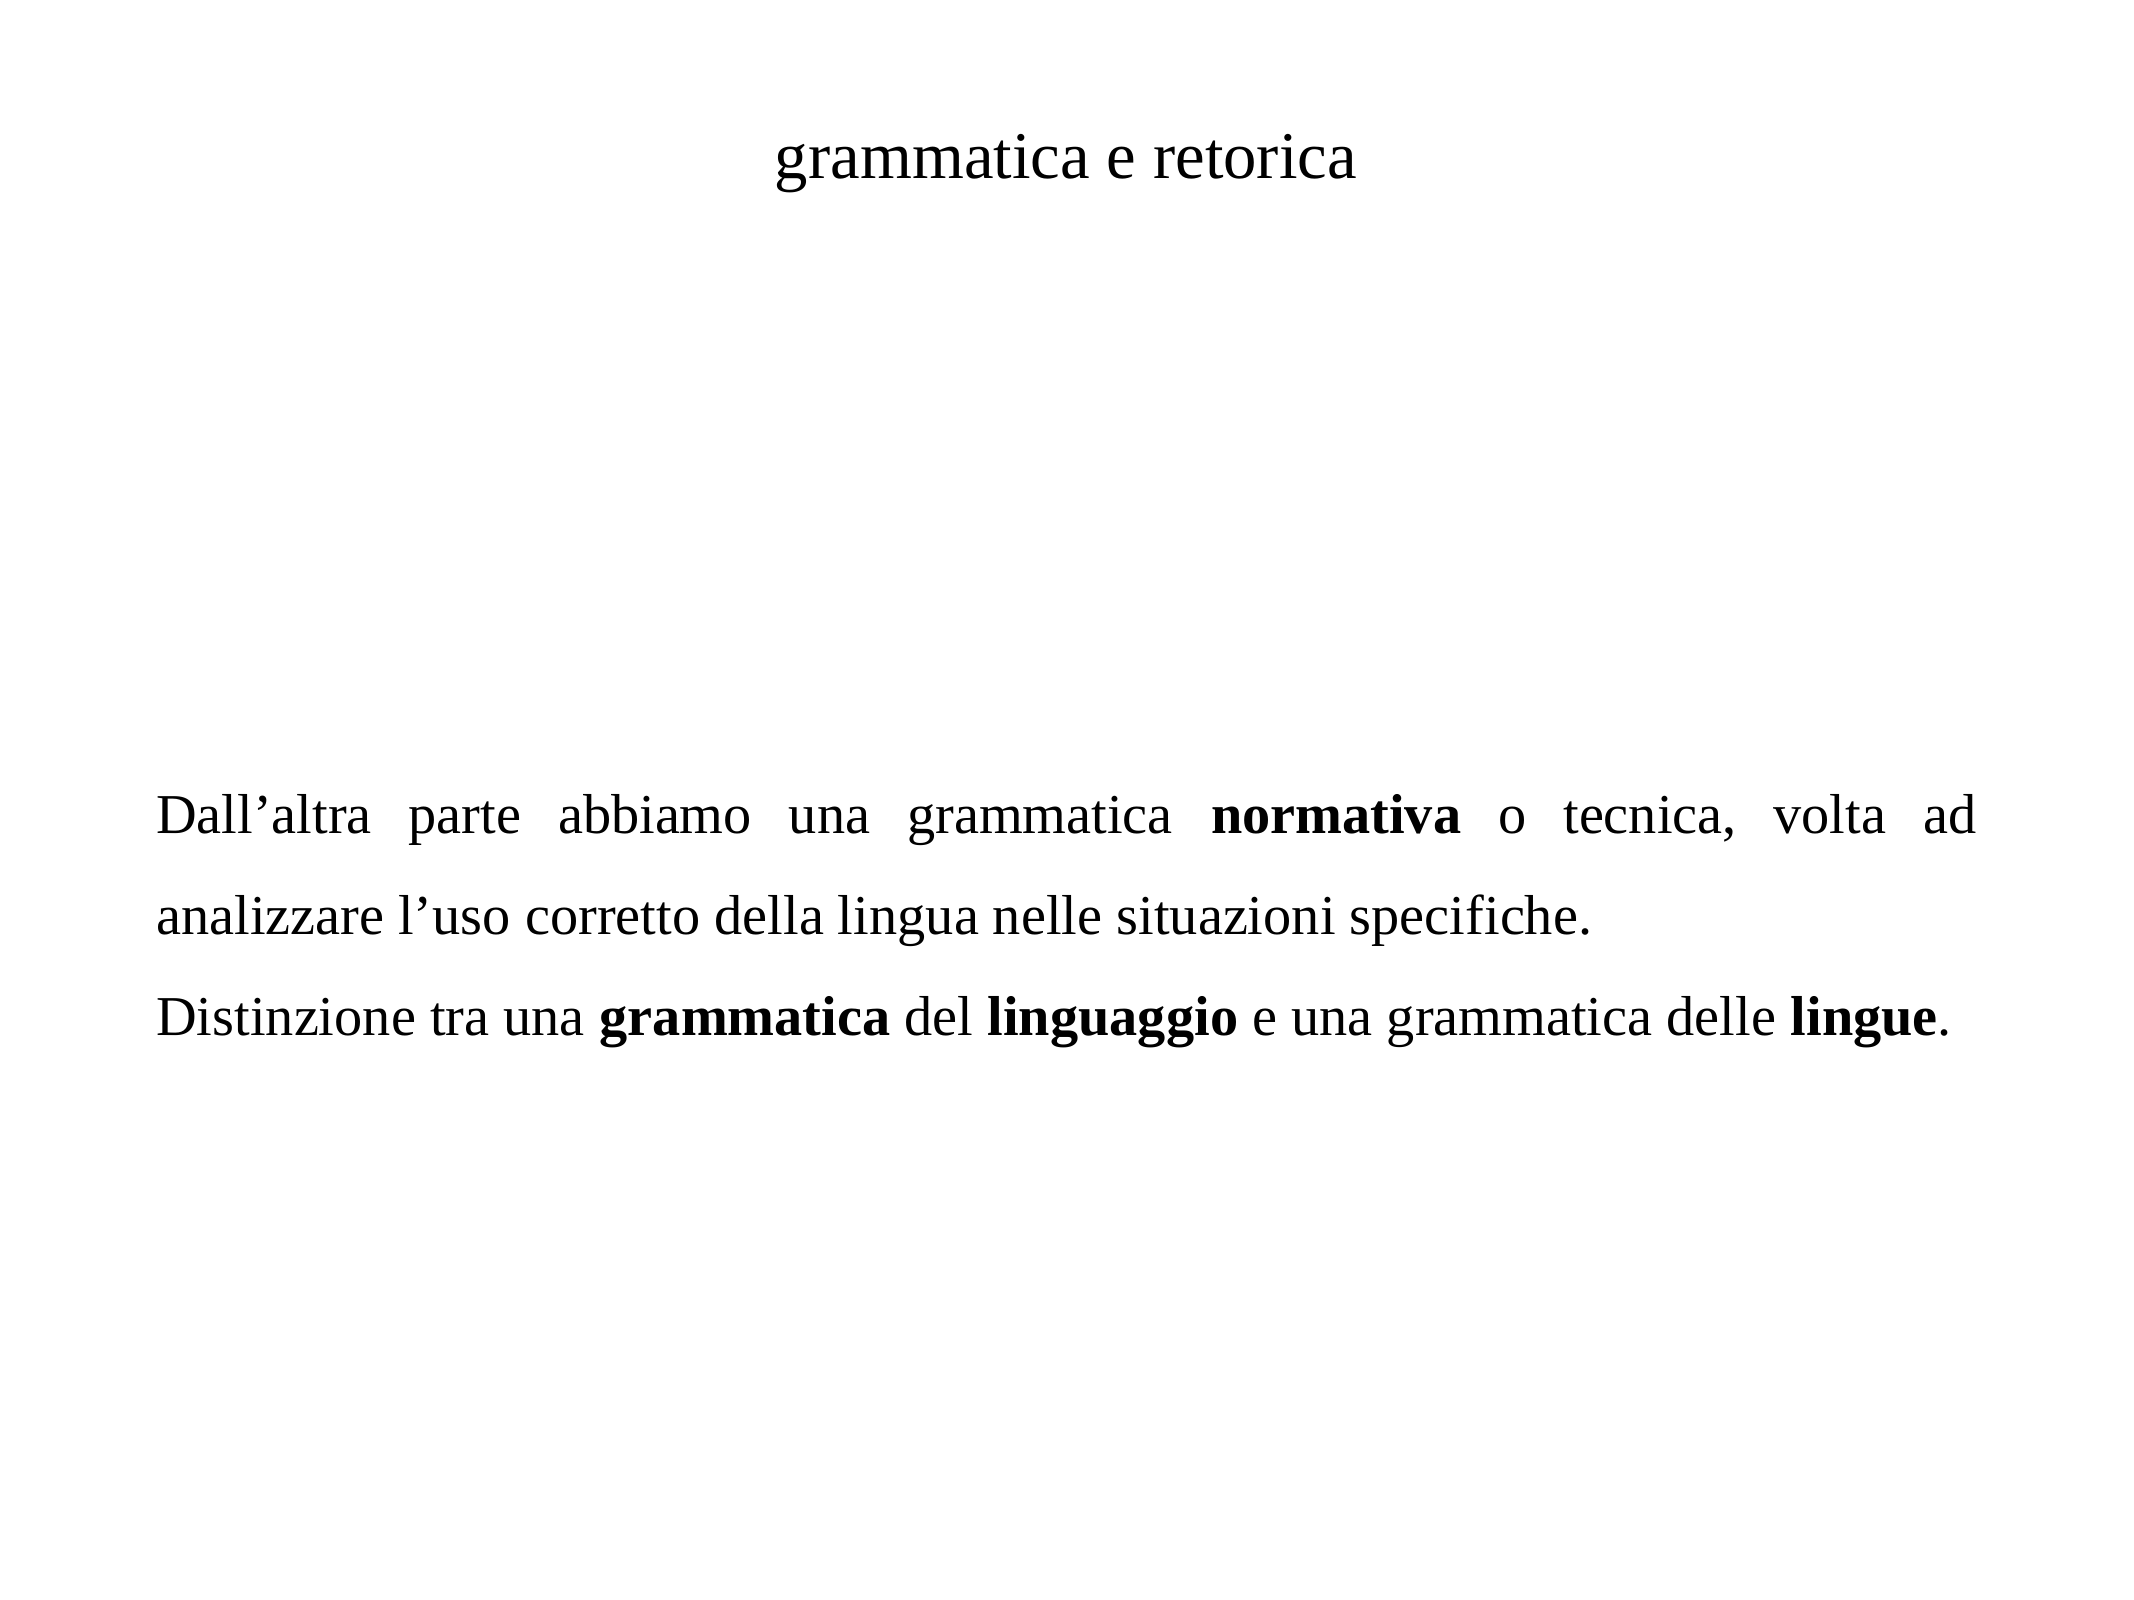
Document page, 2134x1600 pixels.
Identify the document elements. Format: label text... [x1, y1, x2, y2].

title grammatica e retorica [155, 72, 1978, 231]
list Dall’altra parte abbiamo una grammatica normativa o tecnica, volta ad analizzare l’uso corretto della lingua nelle situazioni specifiche. Distinzione tra una grammatica del linguaggio e una grammatica delle lingue. [155, 330, 1978, 1460]
